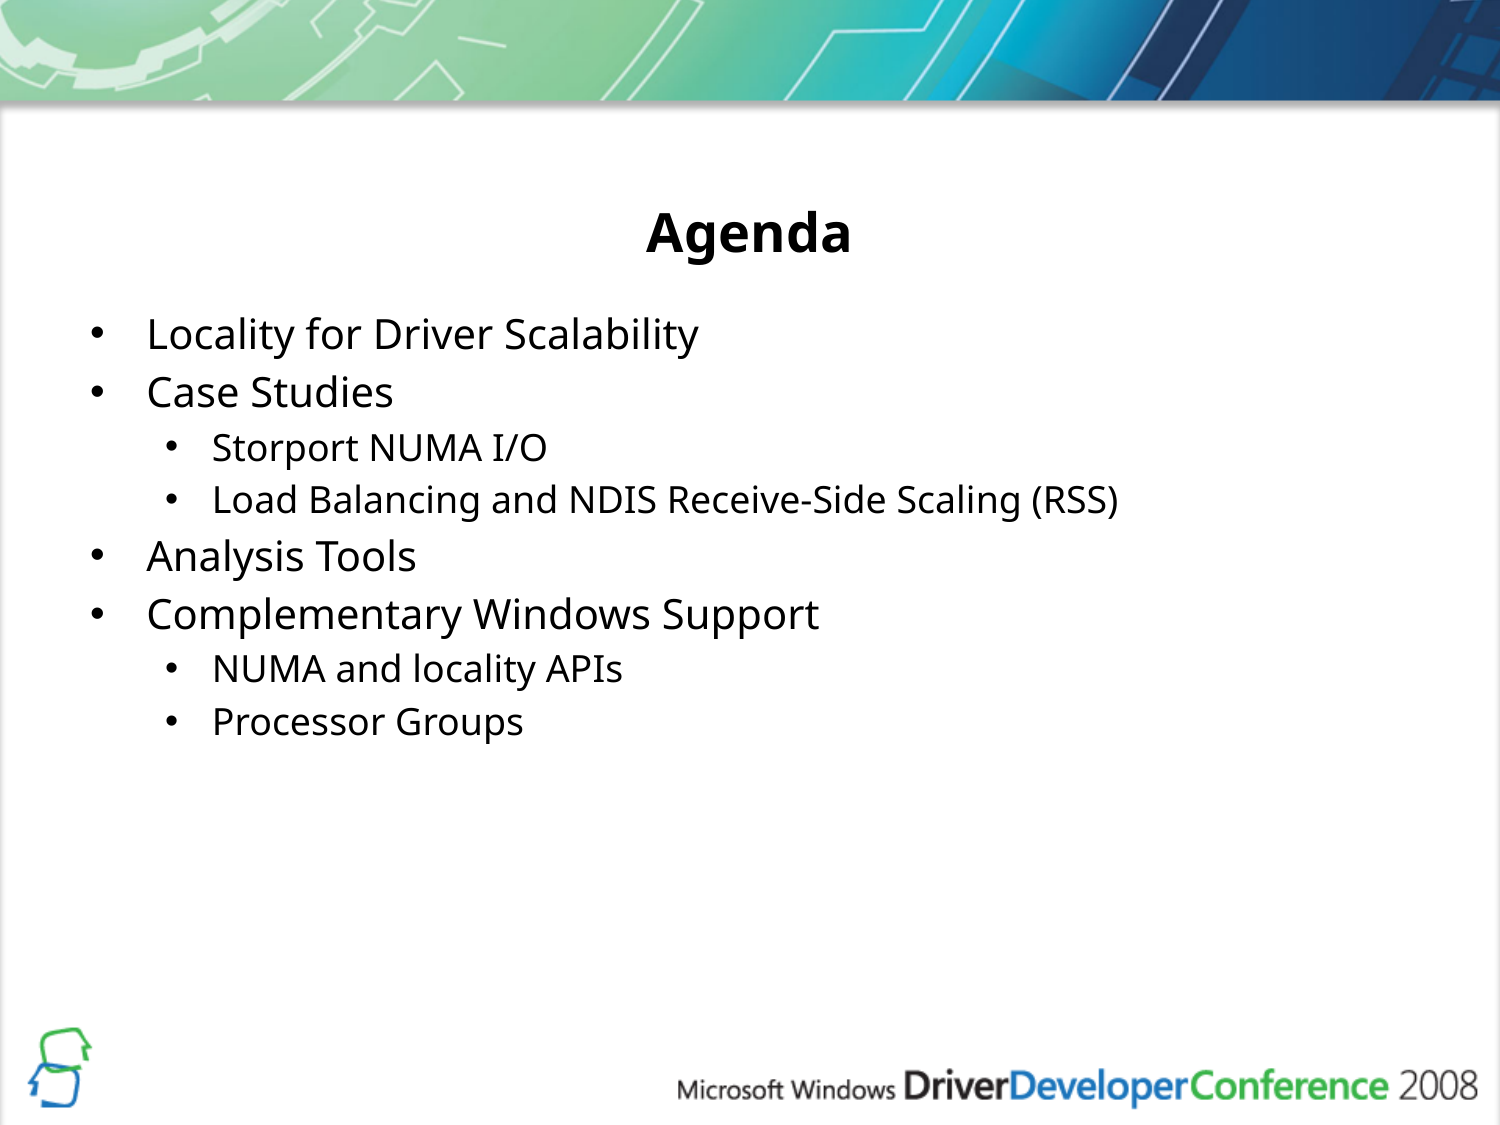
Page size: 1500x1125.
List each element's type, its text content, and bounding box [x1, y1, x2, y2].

picture [0, 0, 1500, 1125]
title Agenda [75, 137, 1425, 299]
list Locality for Driver Scalability Case Studies Storport NUMA I/O Load Balancing and NDIS Receive-Side Scaling (RSS) Analysis Tools Complementary Windows Support NUMA and locality APIs Processor Groups [75, 299, 1425, 1025]
